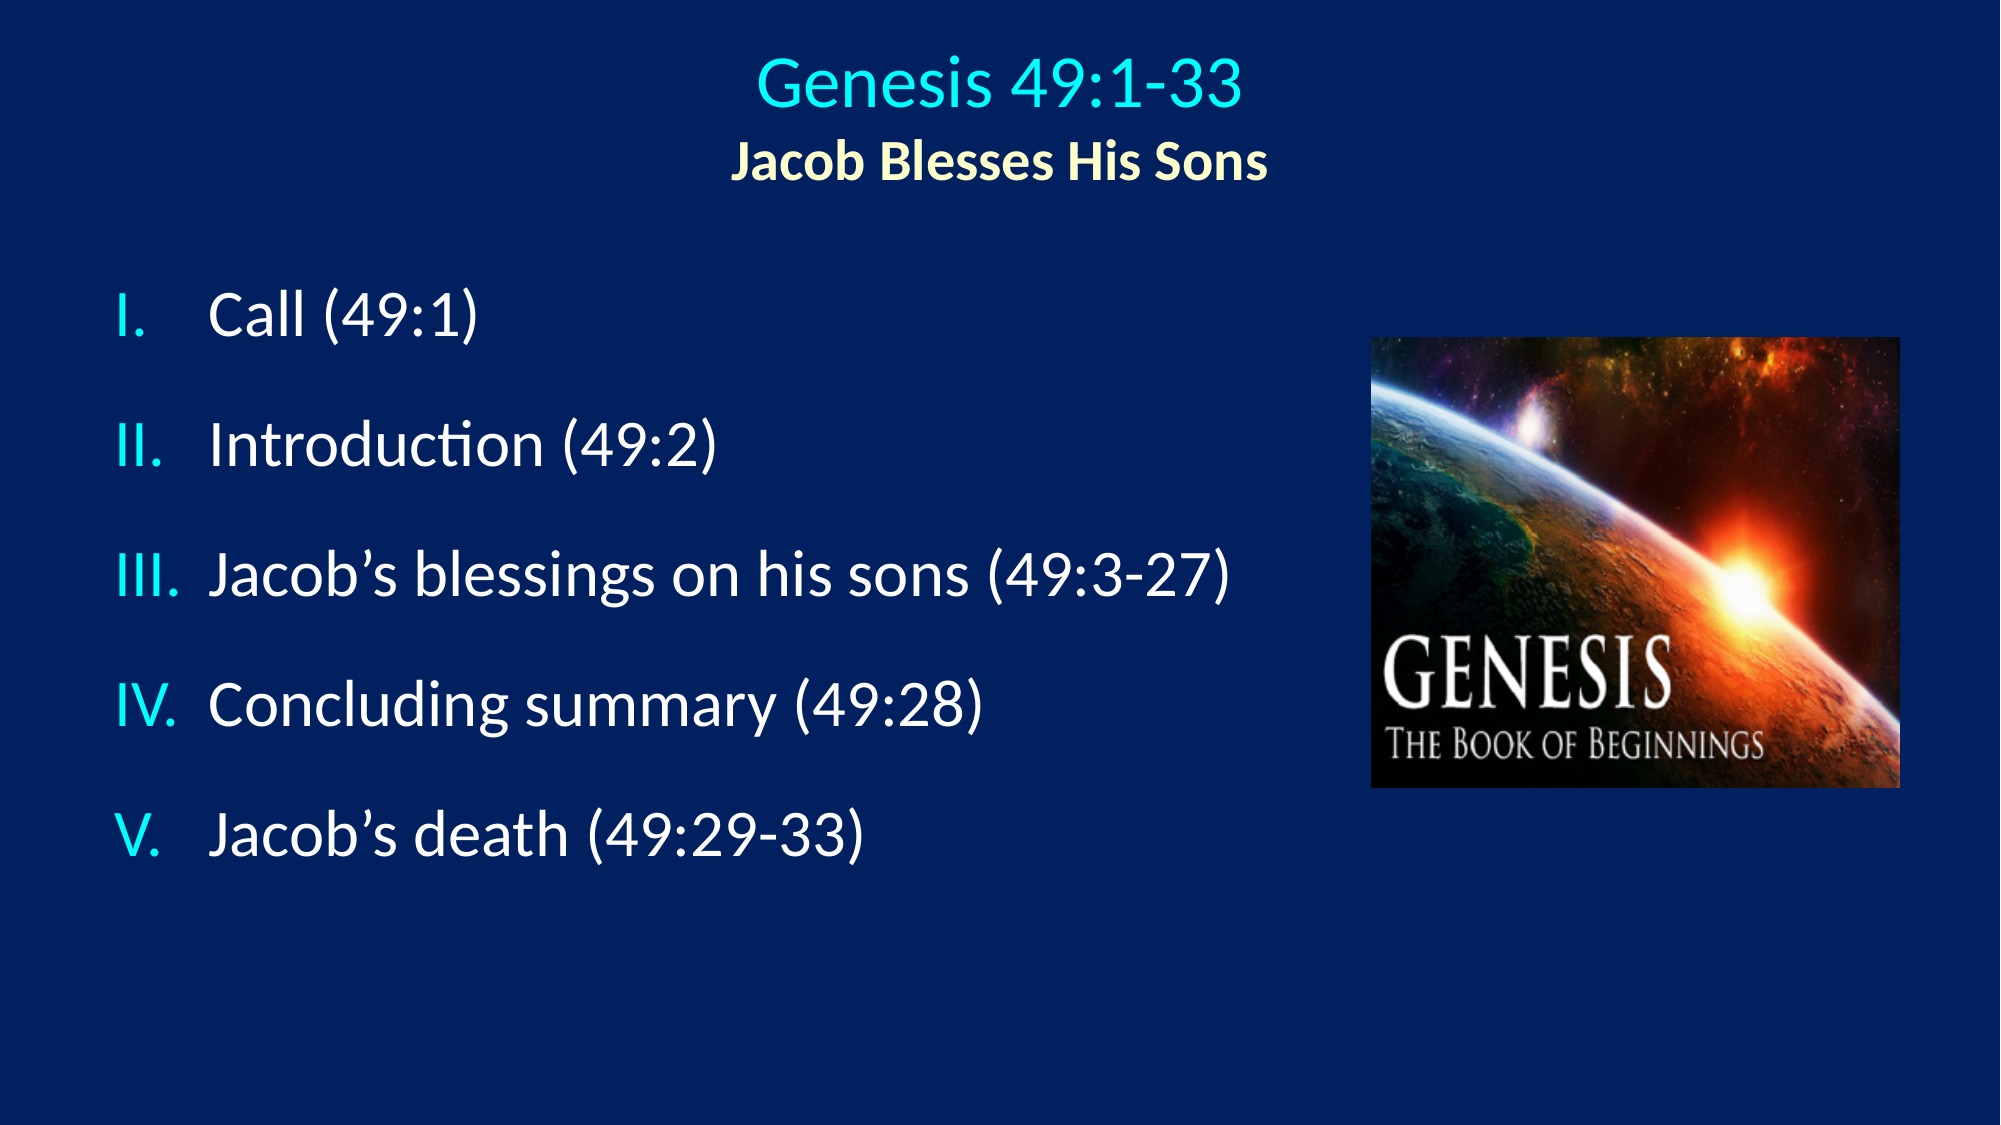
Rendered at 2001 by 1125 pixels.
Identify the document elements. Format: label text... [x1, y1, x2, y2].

title Genesis 49:1-33 Jacob Blesses His Sons [467, 37, 1532, 188]
list Call (49:1) Introduction (49:2) Jacob’s blessings on his sons (49:3-27) Concluding summary (49:28) Jacob’s death (49:29-33) [99, 262, 1451, 913]
picture [1370, 337, 1901, 788]
